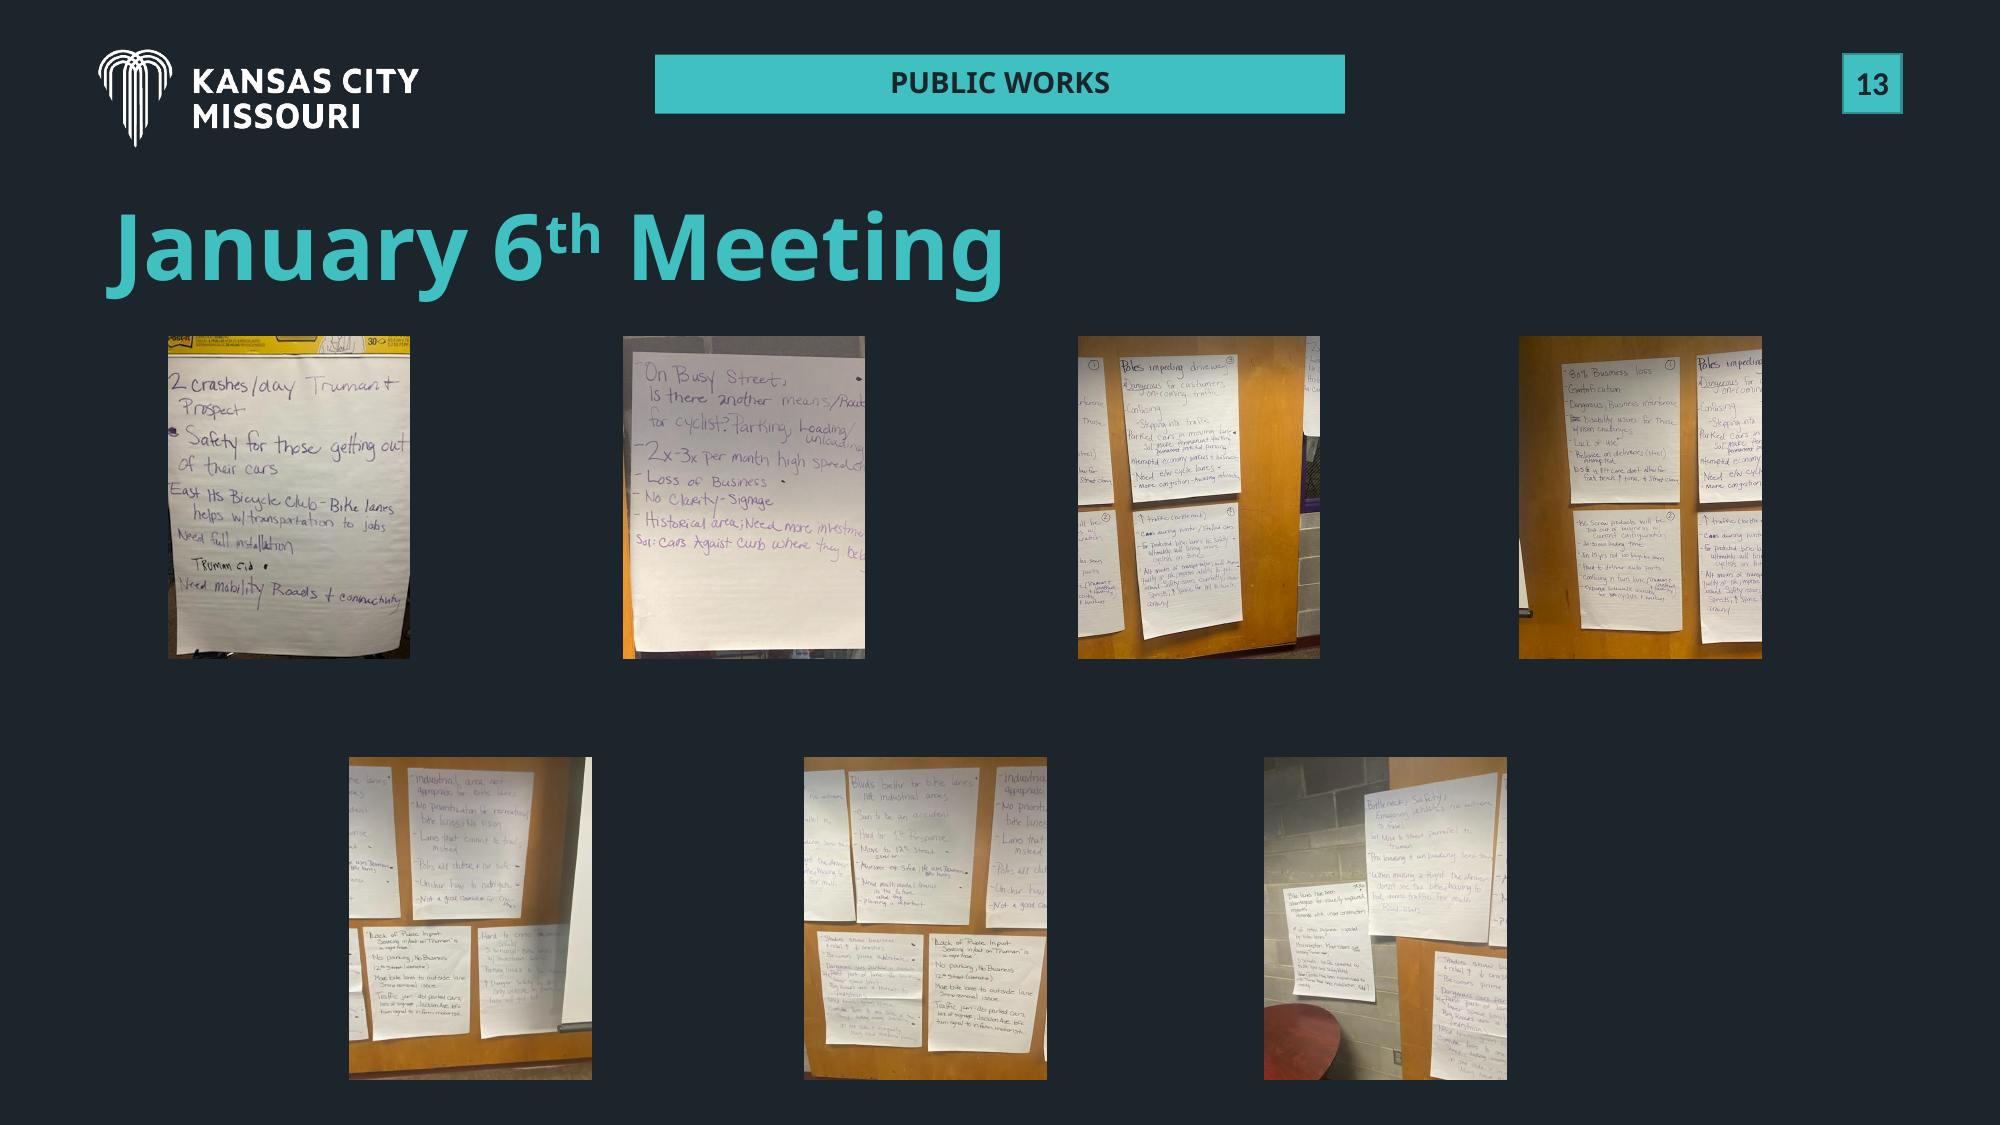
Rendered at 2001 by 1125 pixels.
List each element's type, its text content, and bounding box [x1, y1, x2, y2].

picture [1078, 336, 1320, 659]
picture [167, 336, 410, 659]
picture [1264, 757, 1507, 1080]
text_box January 6th Meeting [98, 194, 1902, 412]
picture [804, 757, 1047, 1080]
picture [623, 336, 865, 659]
picture [349, 757, 592, 1080]
picture [1519, 336, 1762, 659]
picture [98, 49, 419, 148]
list PUBLIC WORKS [655, 54, 1345, 114]
